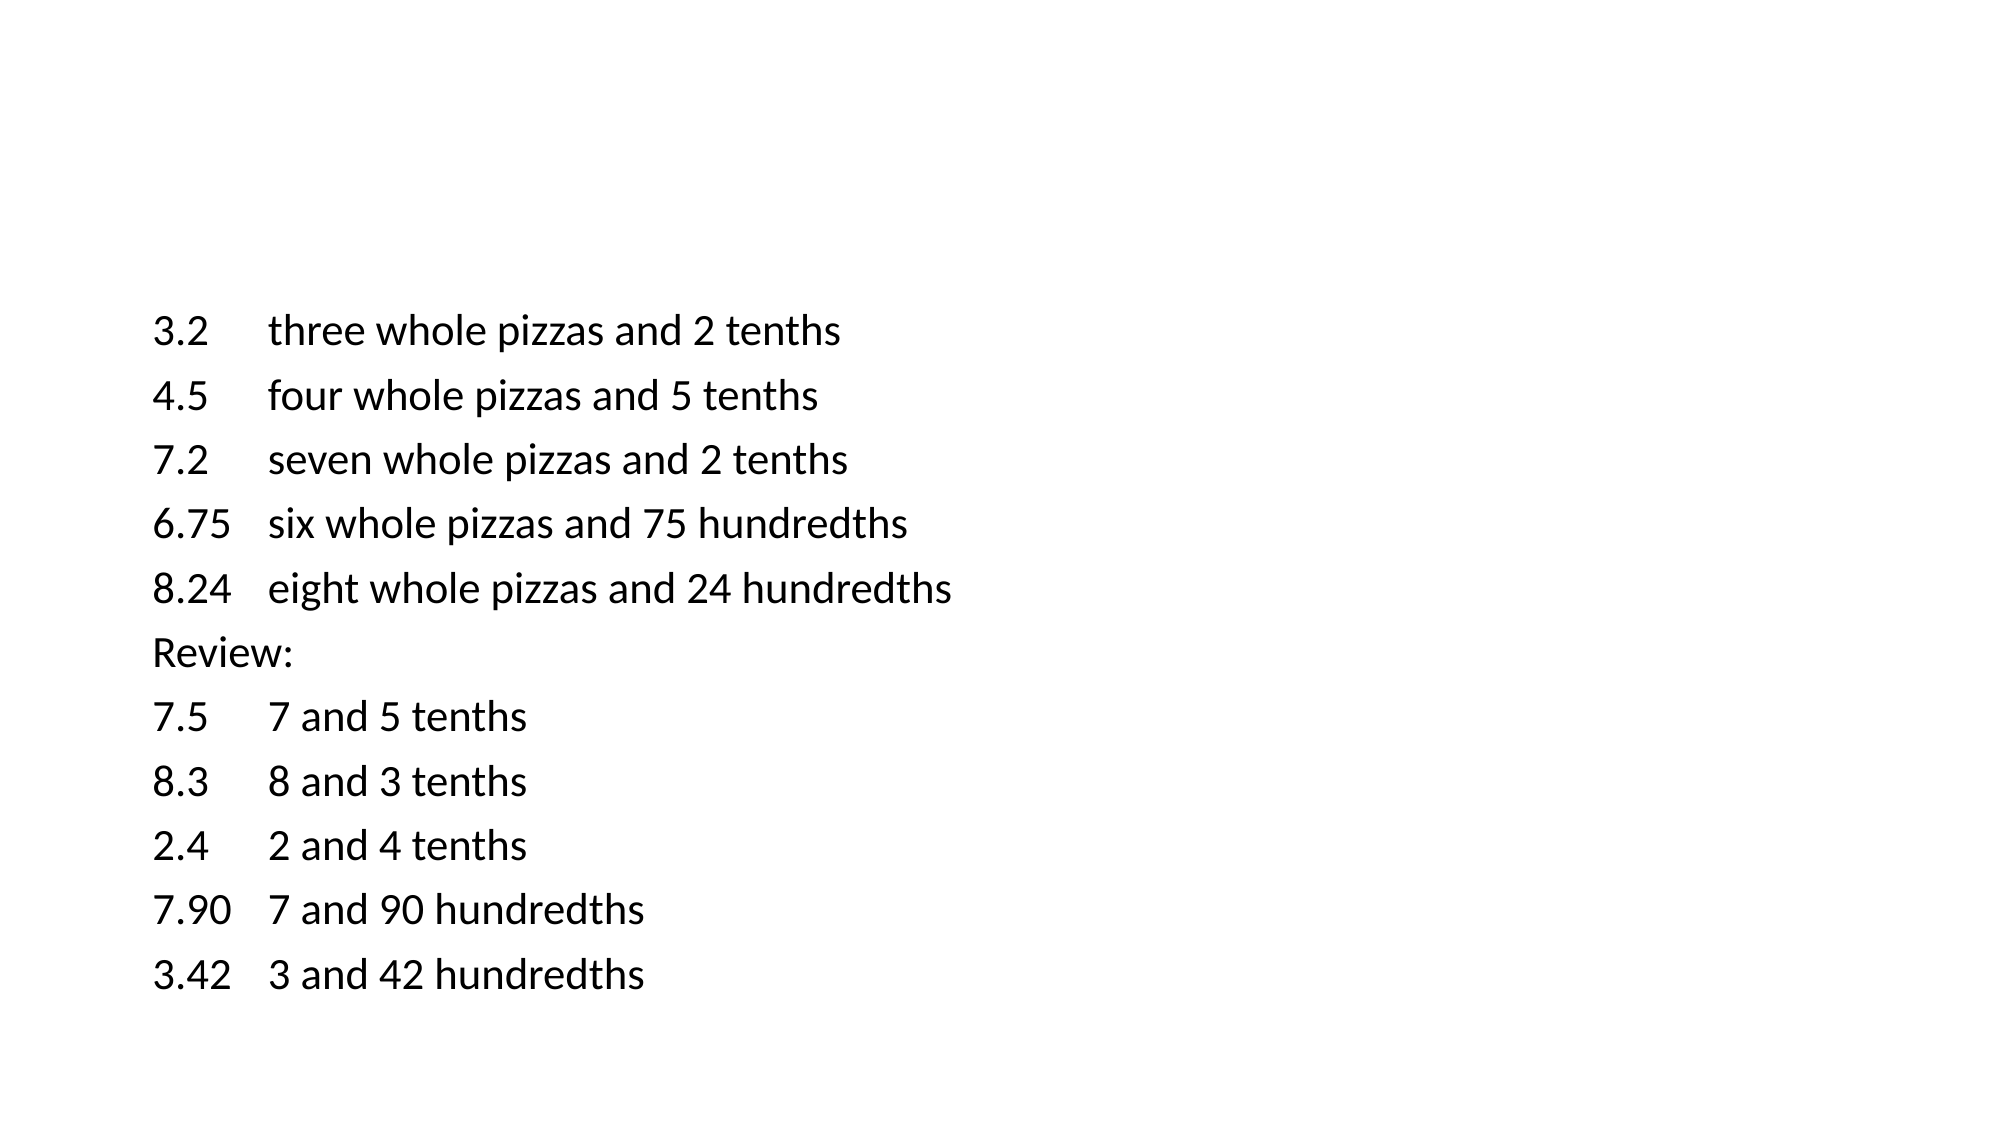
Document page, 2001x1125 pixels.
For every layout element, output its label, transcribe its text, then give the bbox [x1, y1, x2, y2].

list 3.2 three whole pizzas and 2 tenths 4.5 four whole pizzas and 5 tenths 7.2 seven whole pizzas and 2 tenths 6.75 six whole pizzas and 75 hundredths 8.24 eight whole pizzas and 24 hundredths Review: 7.5 7 and 5 tenths 8.3 8 and 3 tenths 2.4 2 and 4 tenths 7.90 7 and 90 hundredths 3.42 3 and 42 hundredths [137, 299, 1863, 1014]
